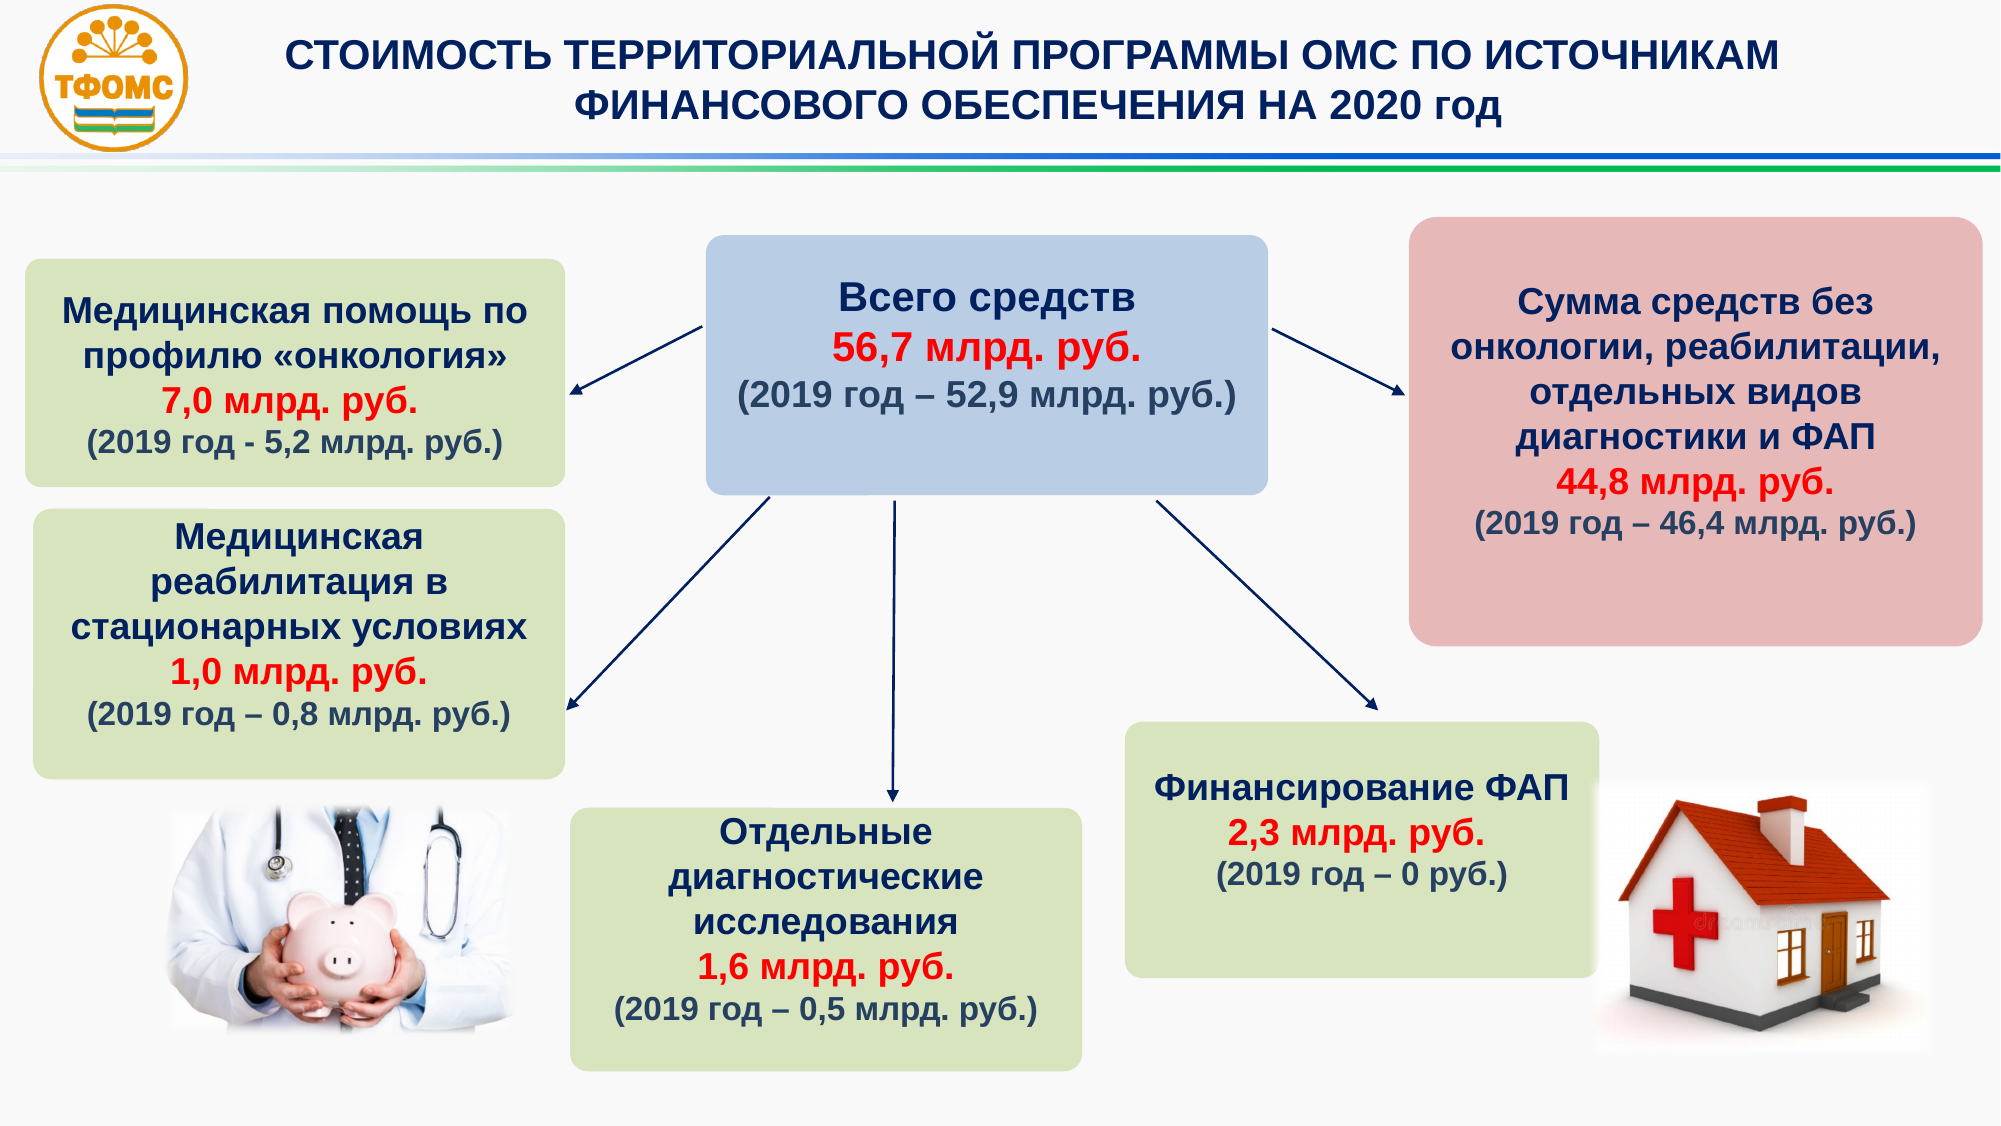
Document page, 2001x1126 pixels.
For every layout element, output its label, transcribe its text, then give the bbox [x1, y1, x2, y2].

text_box Медицинская реабилитация в стационарных условиях 1,0 млрд. руб. (2019 год – 0,8 млрд. руб.) [32, 508, 566, 780]
text_box Сумма средств без онкологии, реабилитации, отдельных видов диагностики и ФАП 44,8 млрд. руб. (2019 год – 46,4 млрд. руб.) [1408, 216, 1983, 647]
title СТОИМОСТЬ ТЕРРИТОРИАЛЬНОЙ ПРОГРАММЫ ОМС ПО ИСТОЧНИКАМ ФИНАНСОВОГО ОБЕСПЕЧЕНИЯ НА 2020 год [196, 22, 1939, 134]
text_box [565, 496, 770, 711]
text_box Финансирование ФАП 2,3 млрд. руб. (2019 год – 0 руб.) [1124, 721, 1600, 979]
text_box Медицинская помощь по профилю «онкология» 7,0 млрд. руб. (2019 год - 5,2 млрд. руб.) [25, 258, 566, 488]
text_box Всего средств 56,7 млрд. руб. (2019 год – 52,9 млрд. руб.) [705, 235, 1269, 496]
picture [0, 0, 2001, 1126]
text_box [1271, 328, 1406, 396]
text_box Отдельные диагностические исследования 1,6 млрд. руб. (2019 год – 0,5 млрд. руб.) [570, 807, 1083, 1072]
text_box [568, 326, 703, 395]
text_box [1156, 500, 1379, 711]
